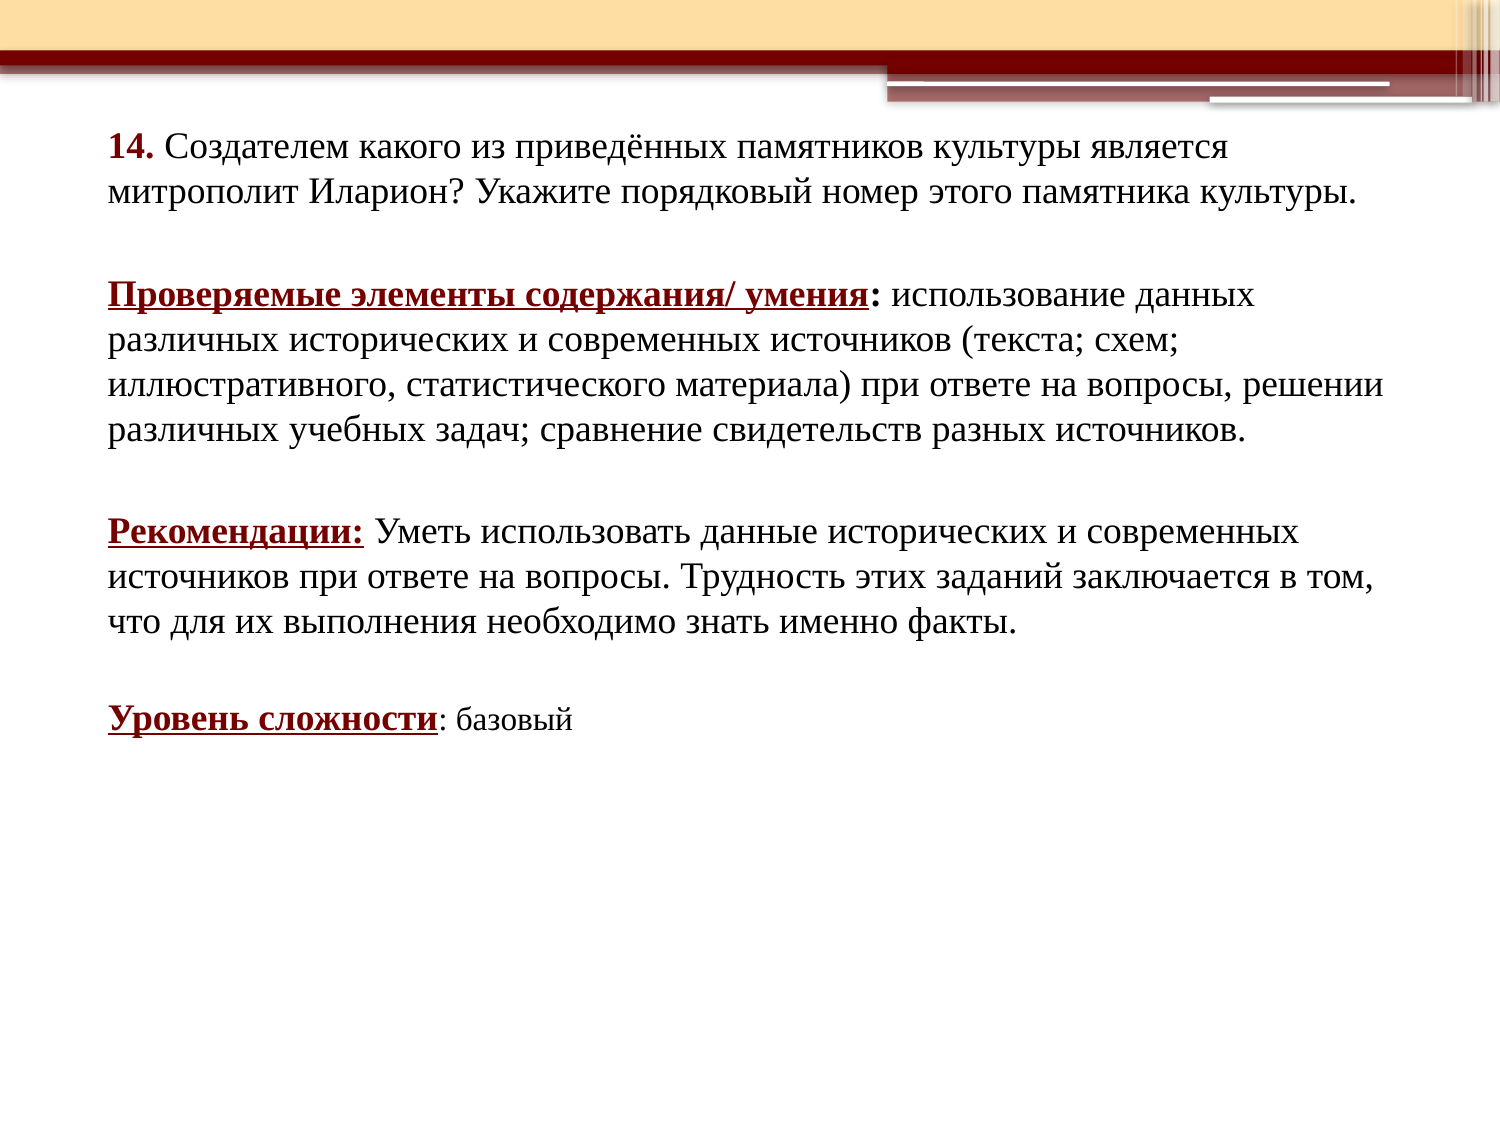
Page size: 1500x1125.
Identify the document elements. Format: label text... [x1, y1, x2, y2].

list 14. Создателем какого из приведённых памятников культуры является митрополит Иларион? Укажите порядковый номер этого памятника культуры. Проверяемые элементы содержания/ умения: использование данных различных исторических и современных источников (текста; схем; иллюстративного, статистического материала) при ответе на вопросы, решении различных учебных задач; сравнение свидетельств разных источников. Рекомендации: Уметь использовать данные исторических и современных источников при ответе на вопросы. Трудность этих заданий заключается в том, что для их выполнения необходимо знать именно факты. Уровень сложности: базовый [75, 113, 1425, 1079]
